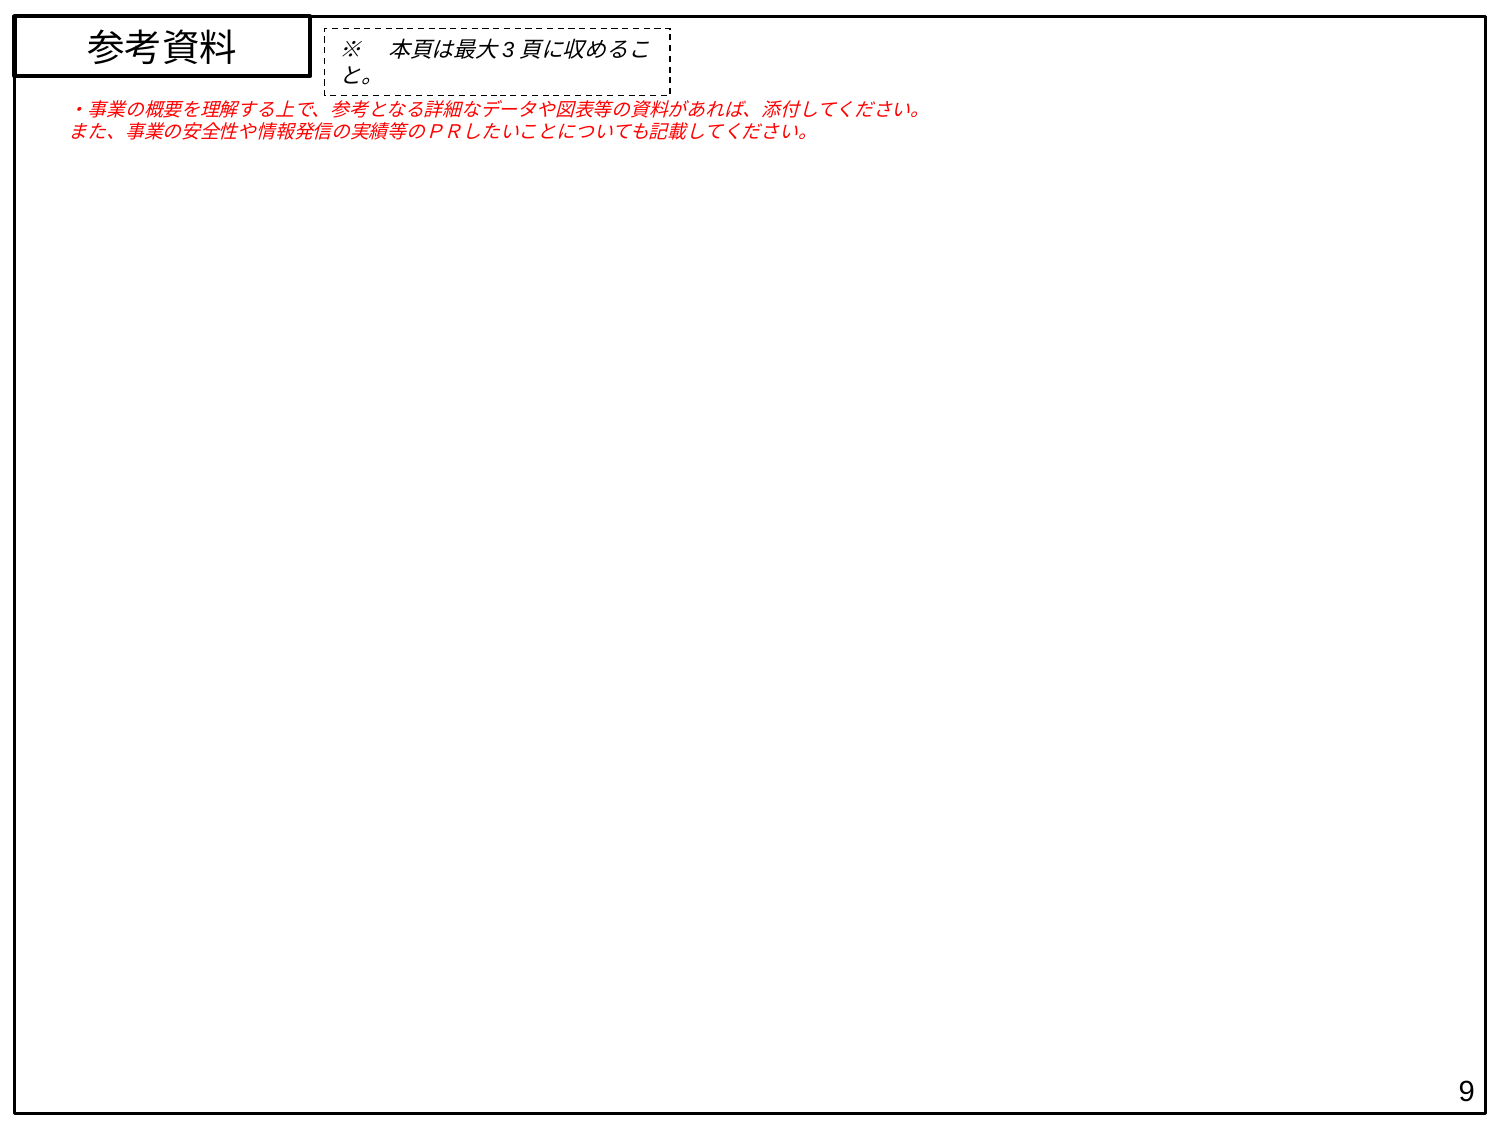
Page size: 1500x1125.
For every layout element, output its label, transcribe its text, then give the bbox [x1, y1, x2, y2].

slide_number 9 [1139, 1063, 1490, 1117]
text_box ※ 本頁は最大3頁に収めること。 [324, 28, 671, 96]
text_box ・事業の概要を理解する上で、参考となる詳細なデータや図表等の資料があれば、添付してください。 また、事業の安全性や情報発信の実績等のＰＲしたいことについても記載してください。 [53, 89, 1486, 195]
text_box 参考資料 [12, 14, 312, 78]
text_box [14, 16, 1486, 1114]
